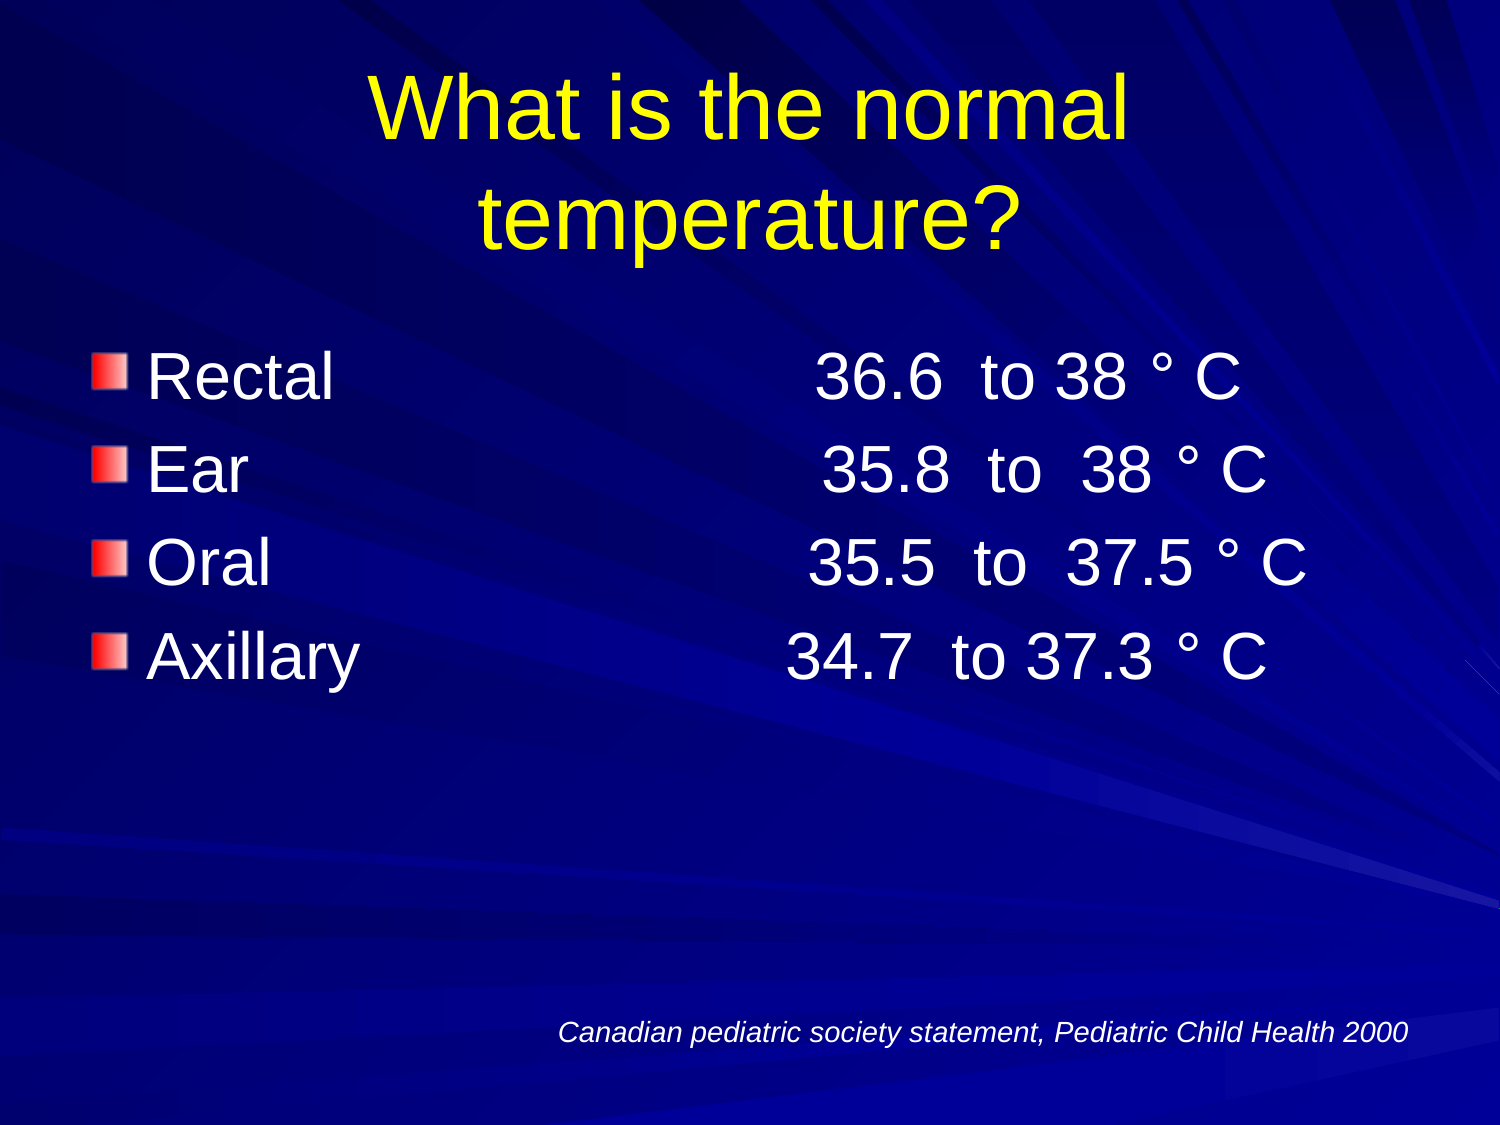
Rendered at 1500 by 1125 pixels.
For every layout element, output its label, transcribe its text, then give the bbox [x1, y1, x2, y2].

picture [90, 538, 132, 581]
picture [90, 351, 132, 394]
picture [90, 444, 132, 487]
title What is the normal temperature? [74, 63, 1426, 252]
slide_number [1074, 1023, 1426, 1100]
list Rectal 36.6 to 38 ° C Ear 35.8 to 38 ° C Oral 35.5 to 37.5 ° C Axillary 34.7 to 37.3 ° C Canadian pediatric society statement, Pediatric Child Health 2000 [74, 324, 1426, 1069]
picture [90, 631, 132, 674]
